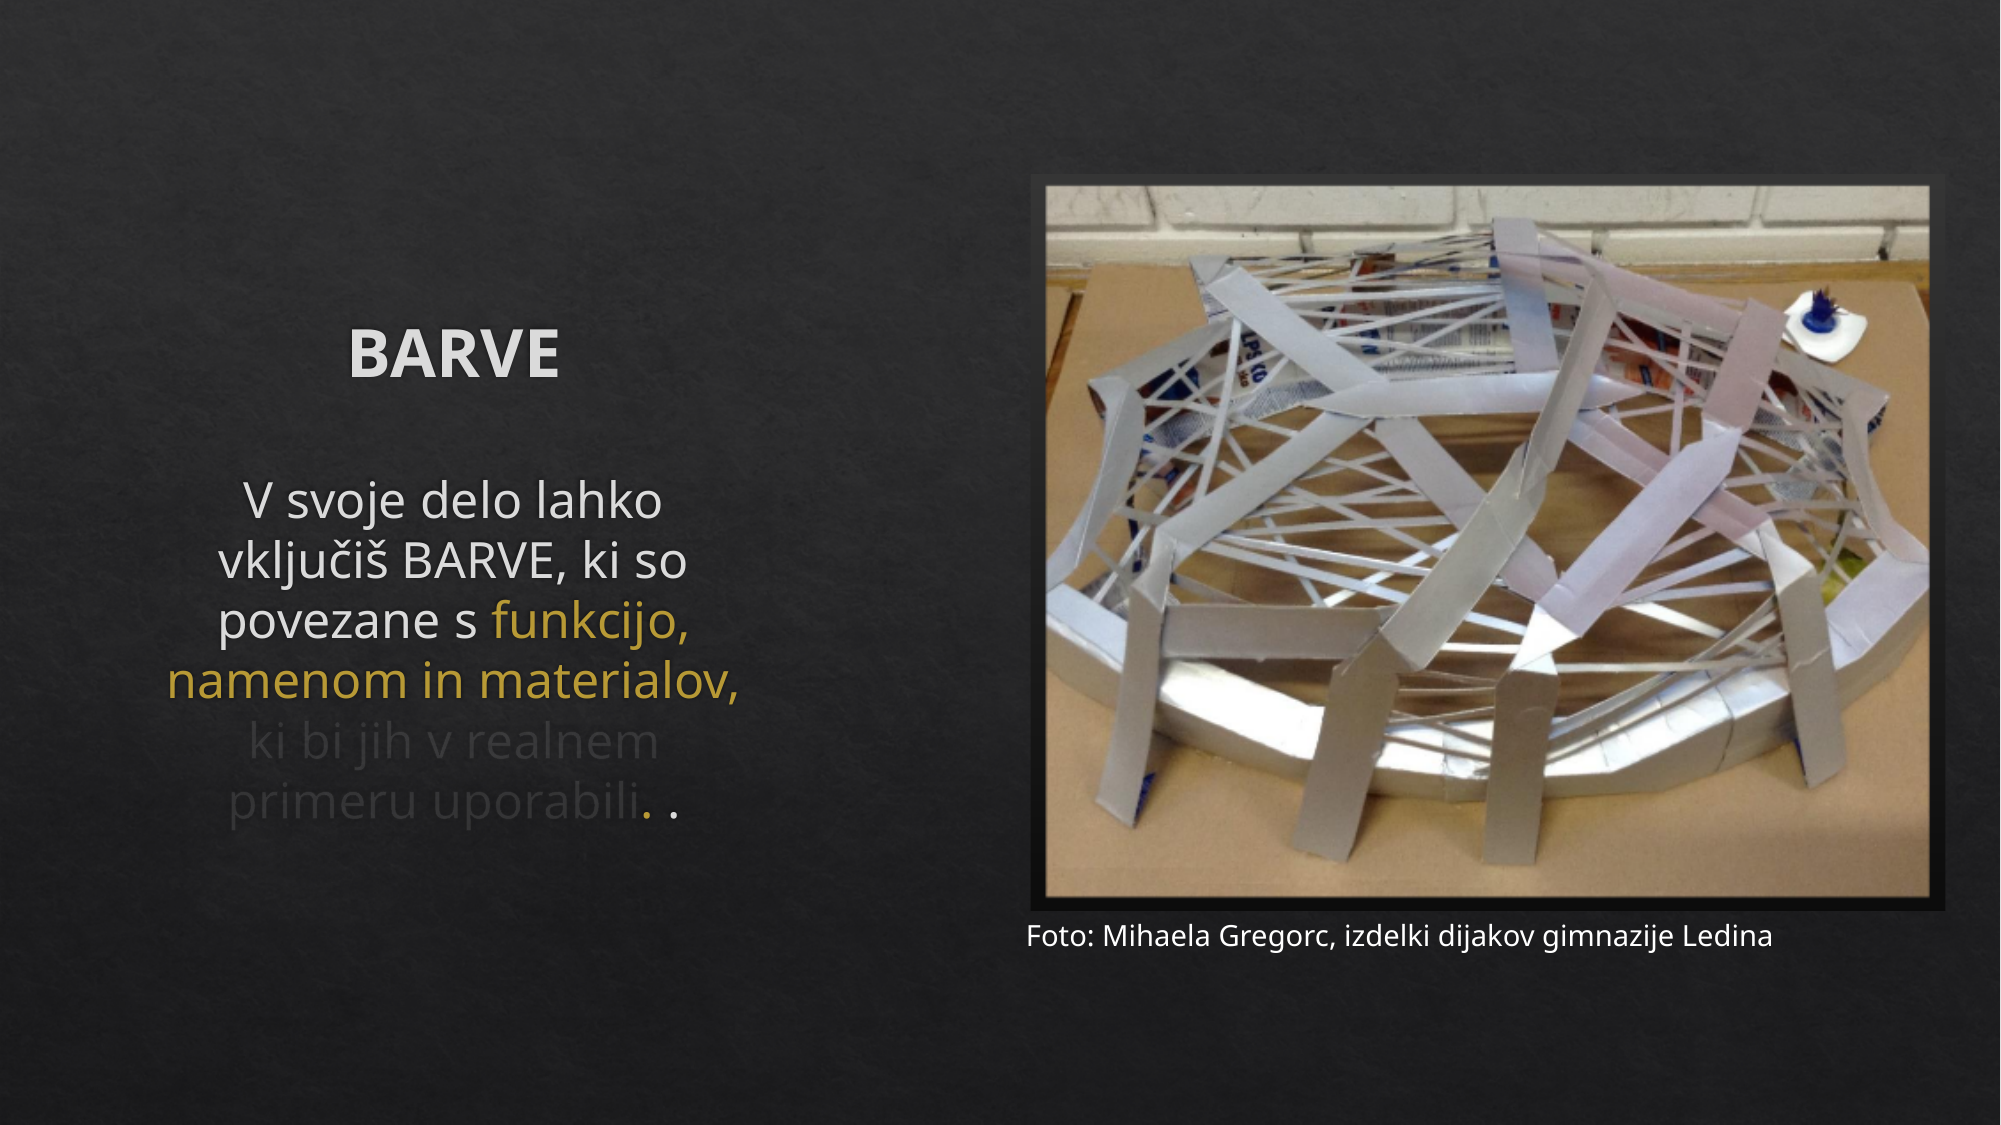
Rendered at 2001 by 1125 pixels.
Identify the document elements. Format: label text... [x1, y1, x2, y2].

list V svoje delo lahko vključiš BARVE, ki so povezane s funkcijo, namenom in materialov, ki bi jih v realnem primeru uporabili. . [149, 398, 758, 950]
title BARVE [149, 99, 758, 395]
text_box Foto: Mihaela Gregorc, izdelki dijakov gimnazije Ledina [1011, 910, 1790, 995]
picture [1030, 173, 1946, 911]
